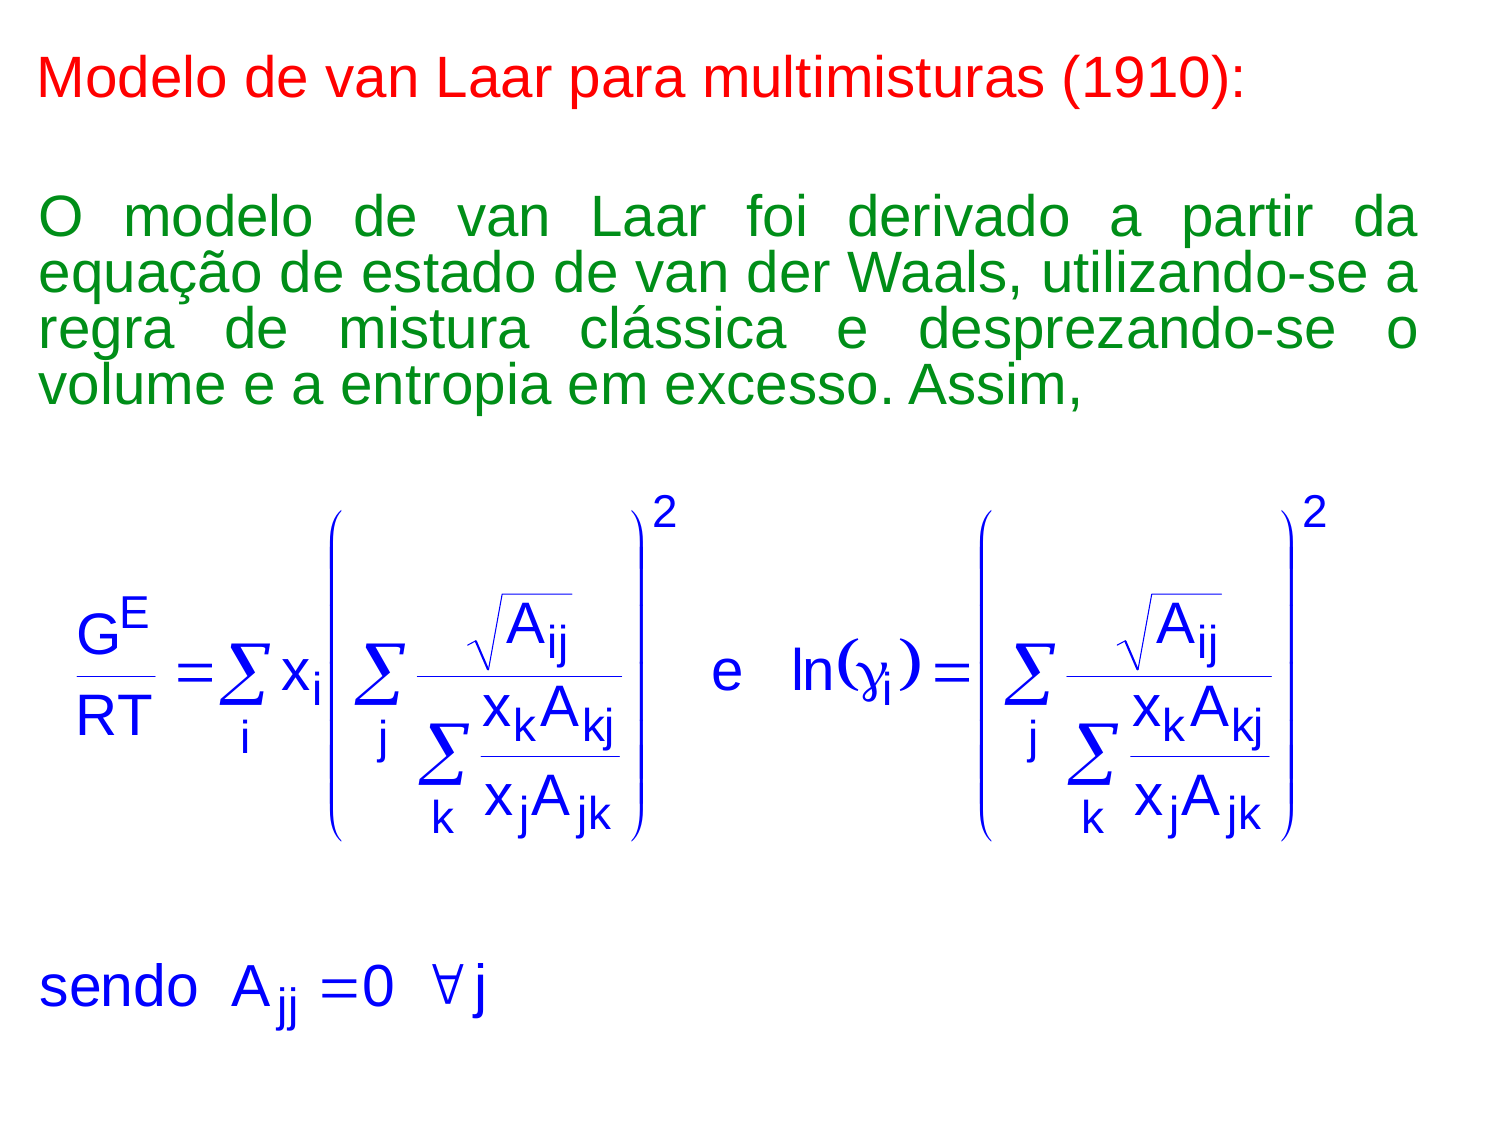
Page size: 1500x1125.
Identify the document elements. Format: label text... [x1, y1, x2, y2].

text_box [37, 955, 488, 1036]
text_box O modelo de van Laar foi derivado a partir da equação de estado de van der Waals, utilizando-se a regra de mistura clássica e desprezando-se o volume e a entropia em excesso. Assim, [23, 184, 1436, 421]
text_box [791, 487, 1330, 847]
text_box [72, 487, 747, 847]
text_box Modelo de van Laar para multimisturas (1910): [22, 42, 1270, 114]
